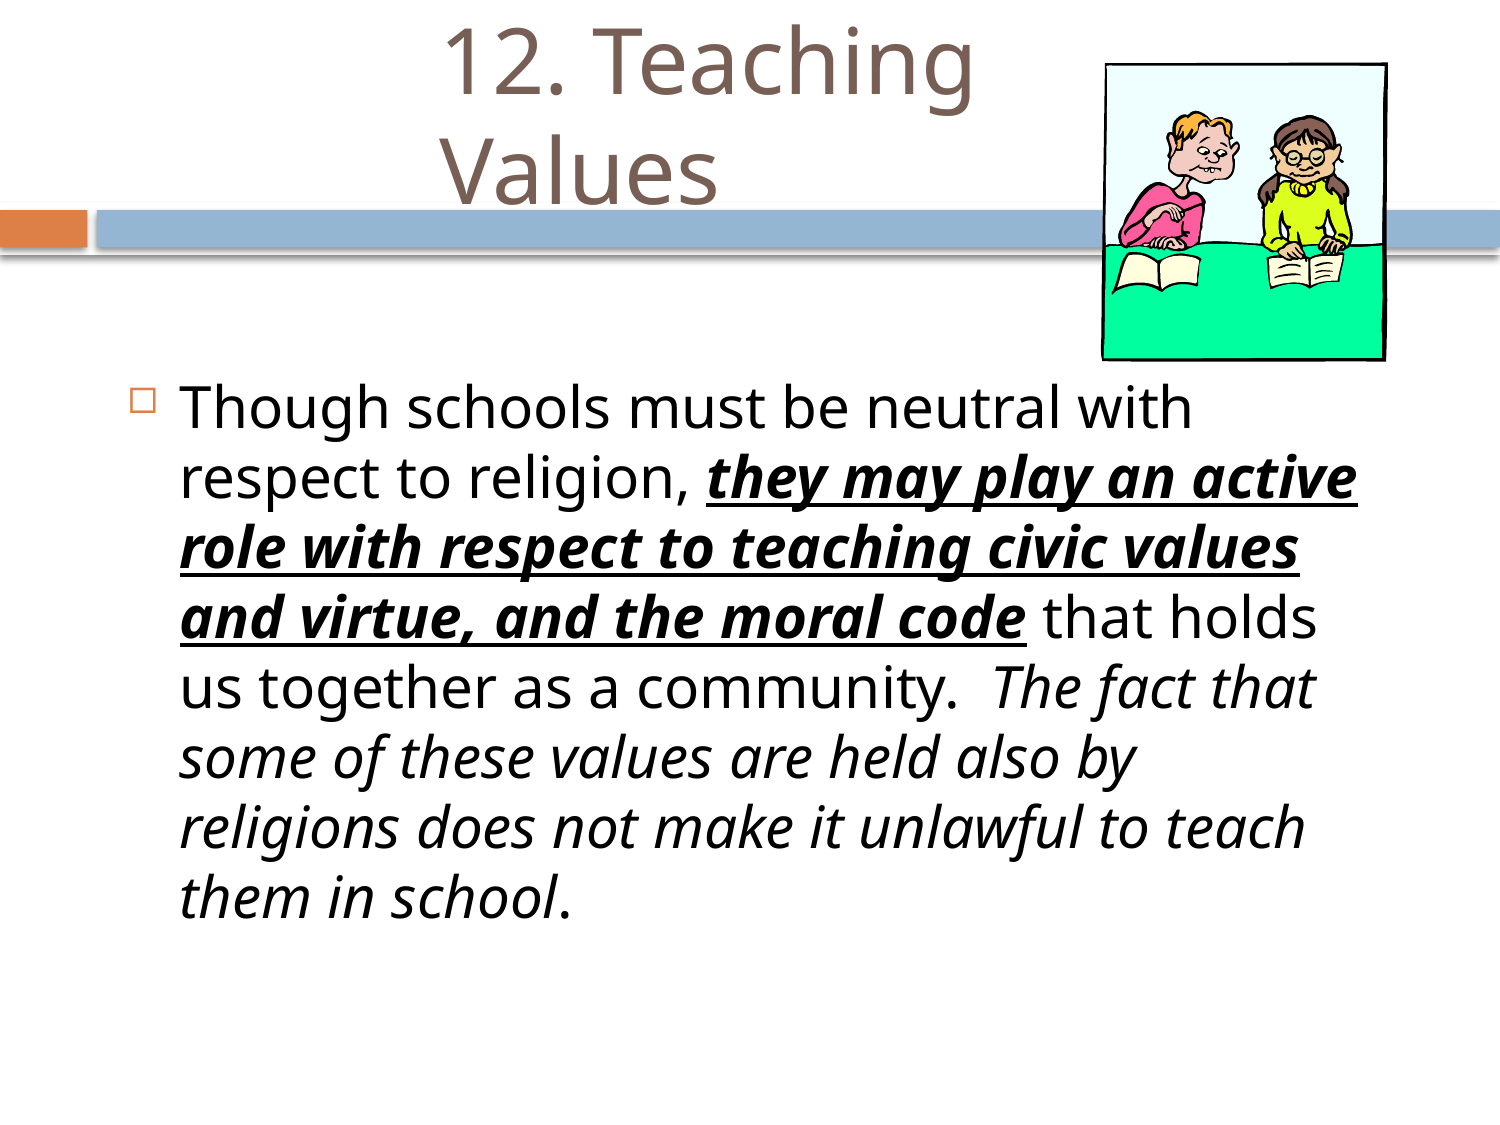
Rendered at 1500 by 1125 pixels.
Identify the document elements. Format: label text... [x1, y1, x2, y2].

list Though schools must be neutral with respect to religion, they may play an active role with respect to teaching civic values and virtue, and the moral code that holds us together as a community. The fact that some of these values are held also by religions does not make it unlawful to teach them in school. [112, 362, 1388, 1038]
picture [1099, 62, 1389, 363]
title 12. Teaching Values [425, 14, 1035, 211]
